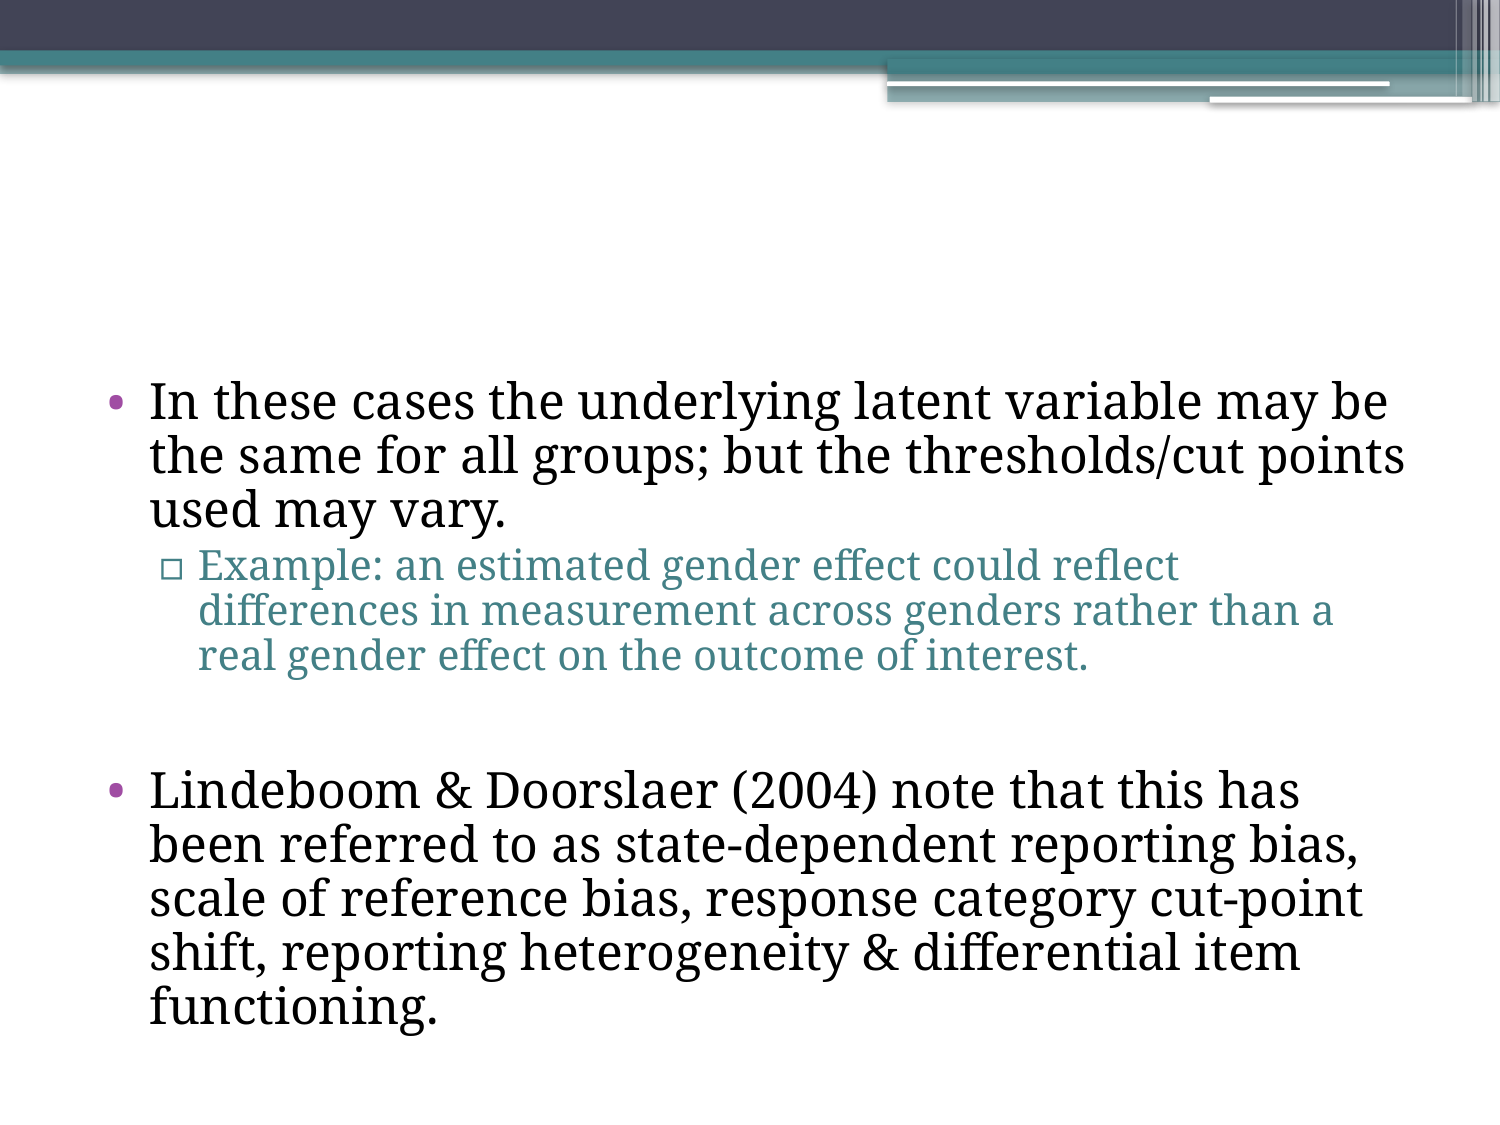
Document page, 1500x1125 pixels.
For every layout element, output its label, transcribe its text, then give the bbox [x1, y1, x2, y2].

list In these cases the underlying latent variable may be the same for all groups; but the thresholds/cut points used may vary. Example: an estimated gender effect could reflect differences in measurement across genders rather than a real gender effect on the outcome of interest. Lindeboom & Doorslaer (2004) note that this has been referred to as state-dependent reporting bias, scale of reference bias, response category cut-point shift, reporting heterogeneity & differential item functioning. [75, 369, 1425, 1079]
